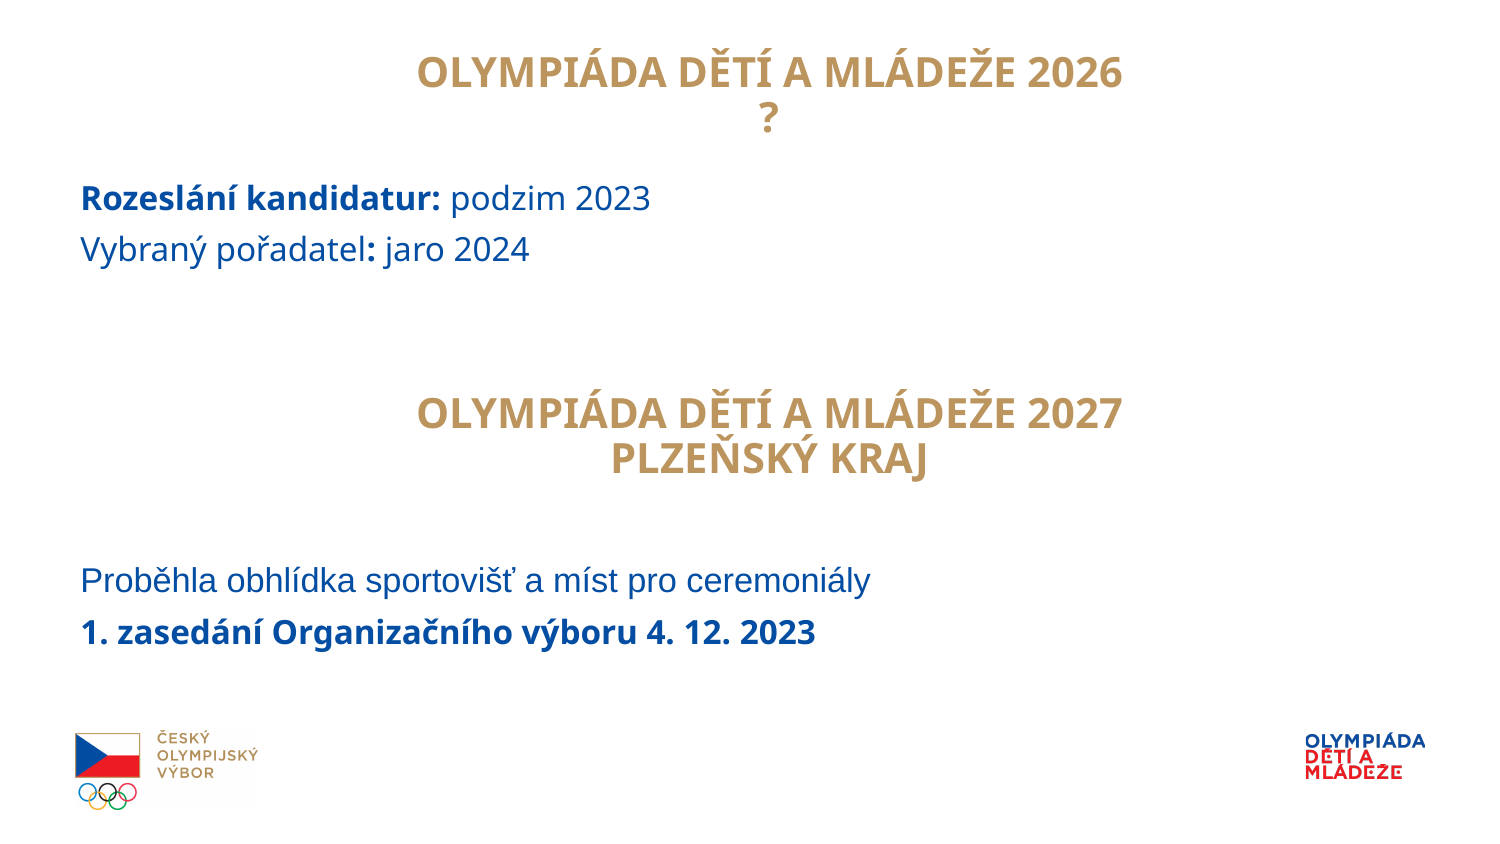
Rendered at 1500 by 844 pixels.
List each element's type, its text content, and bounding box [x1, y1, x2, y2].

text_box Rozeslání kandidatur: podzim 2023 Vybraný pořadatel: jaro 2024 Proběhla obhlídka sportovišť a míst pro ceremoniály 1. zasedání Organizačního výboru 4. 12. 2023 [80, 165, 1093, 752]
text_box OLYMPIÁDA DĚTÍ A MLÁDEŽE 2026 ? [220, 44, 1320, 191]
picture [75, 730, 258, 810]
text_box OLYMPIÁDA DĚTÍ A MLÁDEŽE 2027 PLZEŇSKÝ KRAJ [220, 385, 1320, 532]
